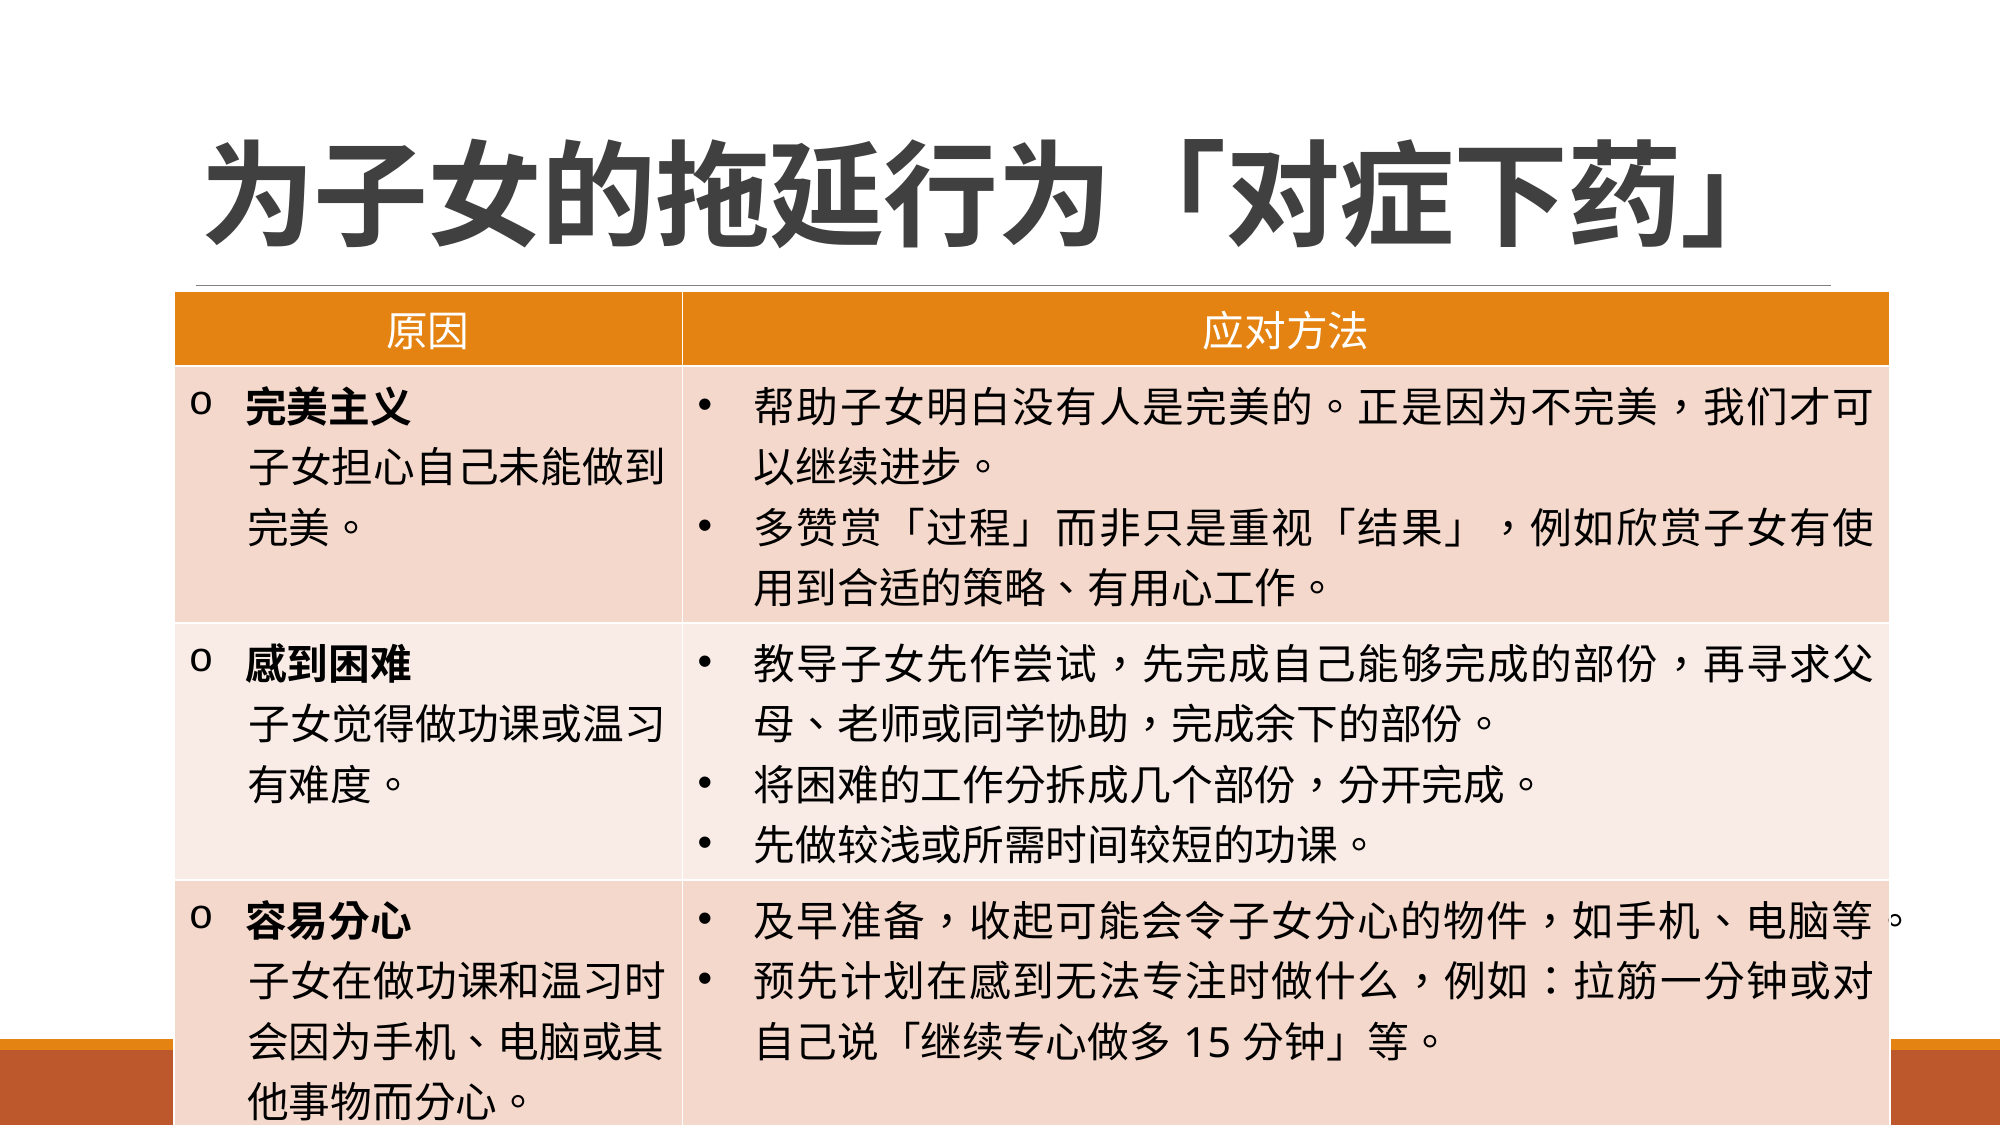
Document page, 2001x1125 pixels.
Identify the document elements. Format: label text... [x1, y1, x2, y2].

table_cell 完美主义 子女担心自己未能做到 完美。 [175, 367, 682, 622]
table_header 原因 [175, 292, 682, 365]
table_header 应对方法 [683, 292, 1889, 365]
table_cell 感到困难 子女觉得做功课或温习 有难度。 [175, 624, 682, 879]
table_cell 帮助子女明白没有人是完美的。正是因为不完美，我们才可以继续进步。 多赞赏「过程」而非只是重视「结果」，例如欣赏子女有使用到合适的策略、有用心工作。 [683, 367, 1889, 622]
table_cell 容易分心 子女在做功课和温习时 会因为手机、电脑或其 他事物而分心。 [175, 881, 682, 1125]
title 为子女的拖延行为「对症下药」 [184, 125, 1835, 269]
table_cell 及早准备，收起可能会令子女分心的物件，如手机、电脑等。 预先计划在感到无法专注时做什么，例如：拉筋一分钟或对自己说「继续专心做多15分钟」等。 [683, 881, 1889, 1125]
table_cell 教导子女先作尝试，先完成自己能够完成的部份，再寻求父母、老师或同学协助，完成余下的部份。 将困难的工作分拆成几个部份，分开完成。 先做较浅或所需时间较短的功课。 [683, 624, 1889, 879]
